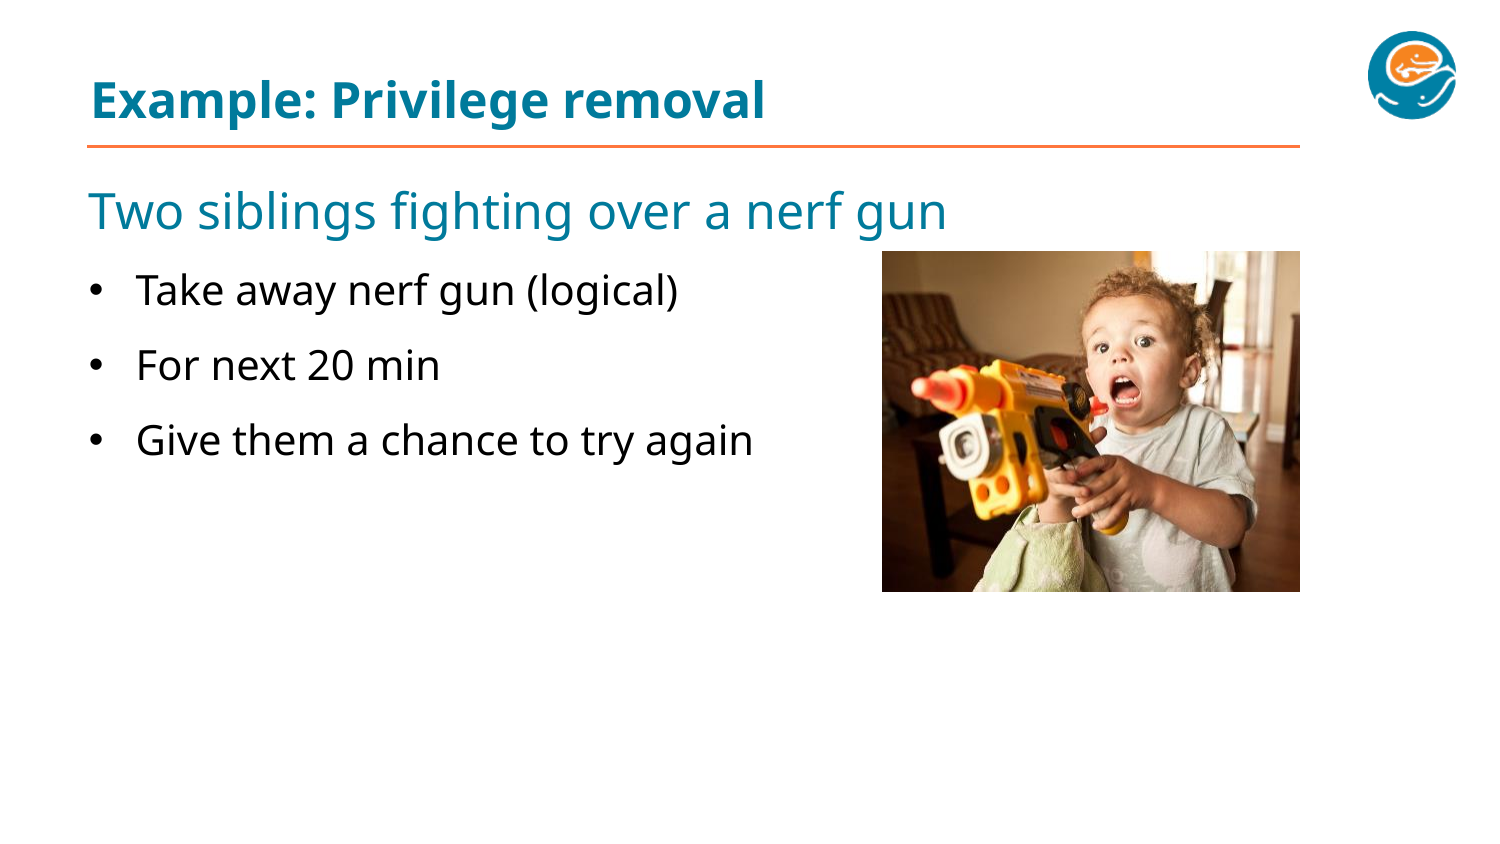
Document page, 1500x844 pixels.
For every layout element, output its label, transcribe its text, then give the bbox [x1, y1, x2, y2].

picture [1366, 23, 1463, 128]
list Example: Privilege removal [75, 58, 1101, 134]
list Two siblings fighting over a nerf gun Take away nerf gun (logical) For next 20 min Give them a chance to try again [73, 171, 1338, 485]
picture [882, 251, 1300, 592]
